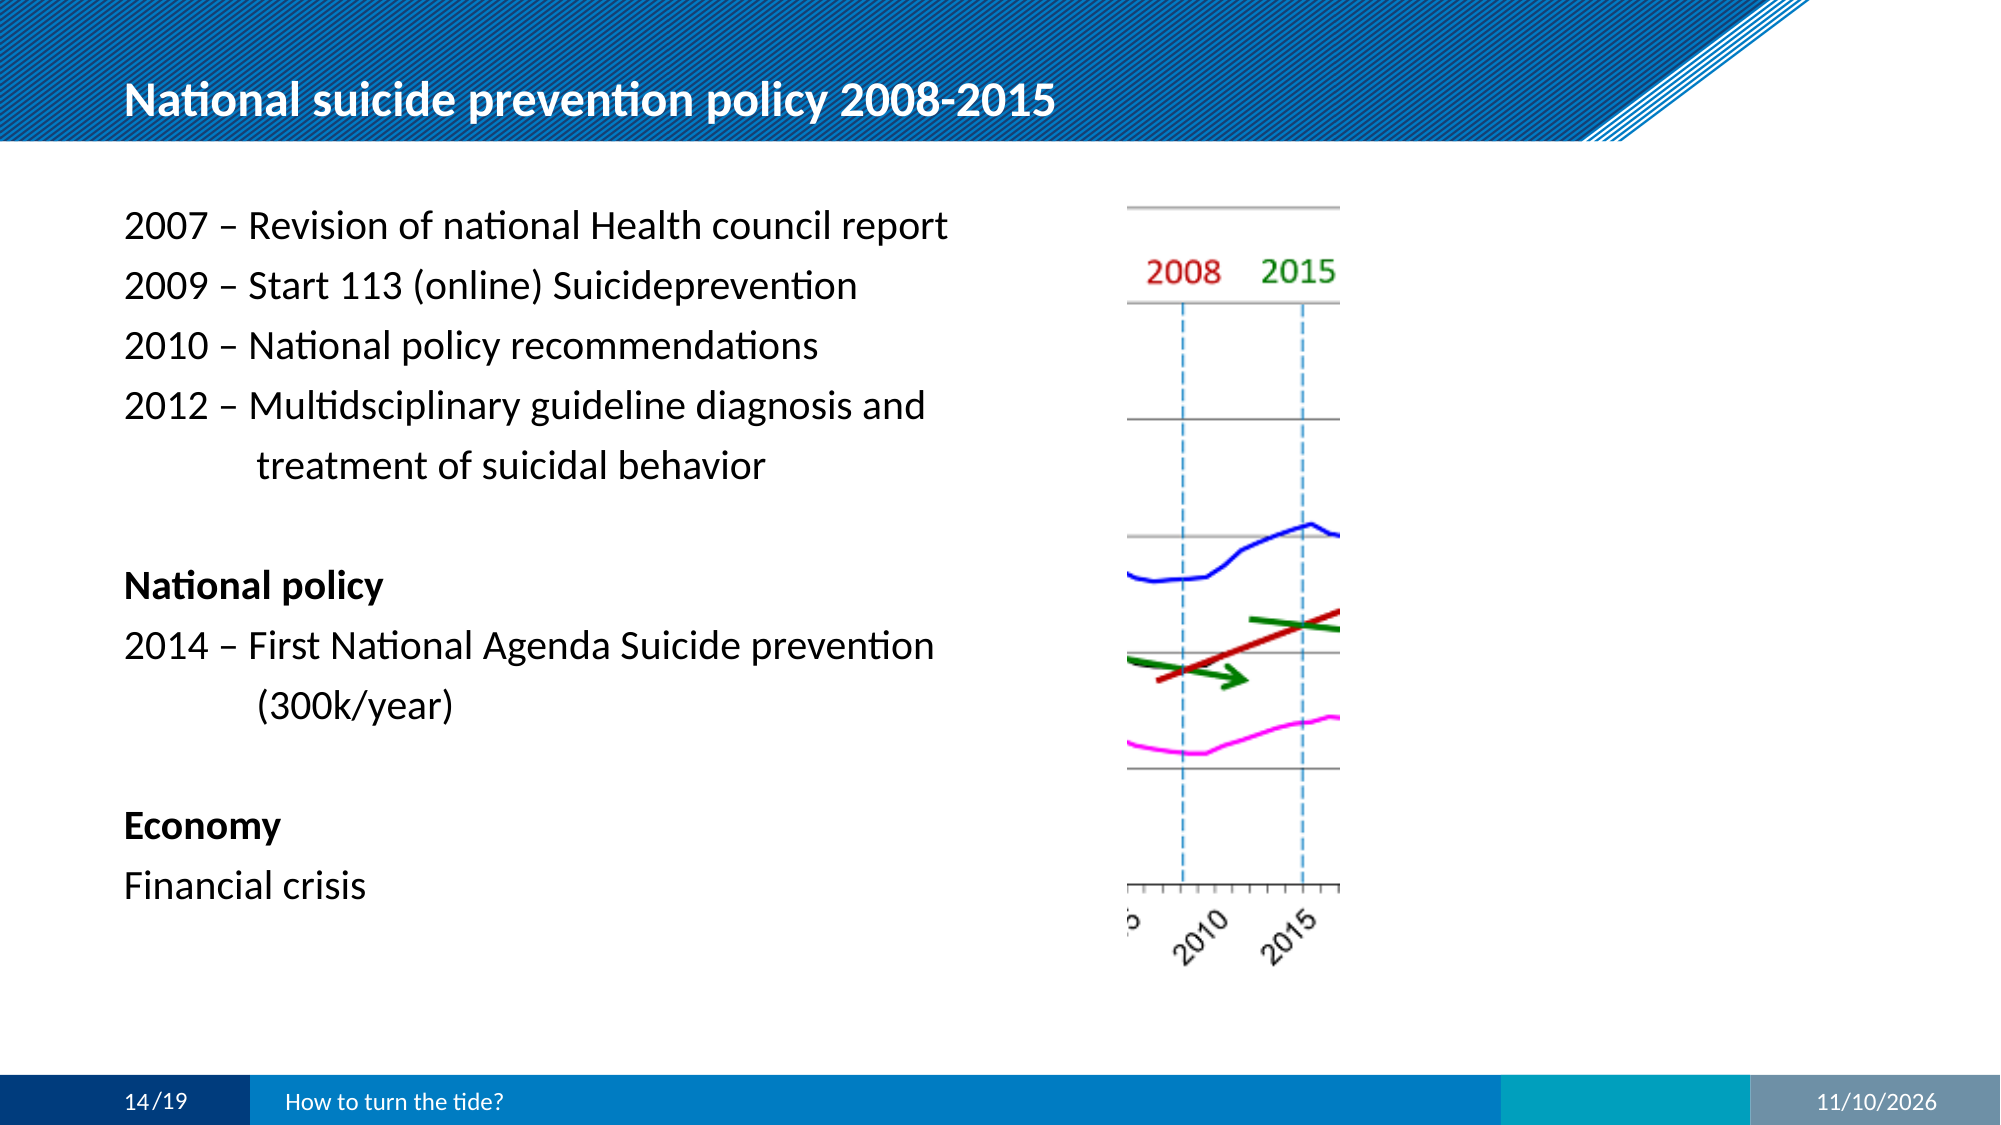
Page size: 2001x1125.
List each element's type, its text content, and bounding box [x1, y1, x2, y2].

picture [0, 0, 2001, 1125]
title National suicide prevention policy 2008-2015 [123, 0, 1551, 141]
text_box /19 [137, 1077, 216, 1122]
footer How to turn the tide? [285, 1074, 1316, 1125]
slide_number 14 [123, 1074, 243, 1125]
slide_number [1750, 1074, 1938, 1125]
list 2007 – Revision of national Health council report 2009 – Start 113 (online) Suicideprevention 2010 – National policy recommendations 2012 – Multidsciplinary guideline diagnosis and treatment of suicidal behavior National policy 2014 – First National Agenda Suicide prevention (300k/year) Economy Financial crisis [123, 187, 1000, 1027]
